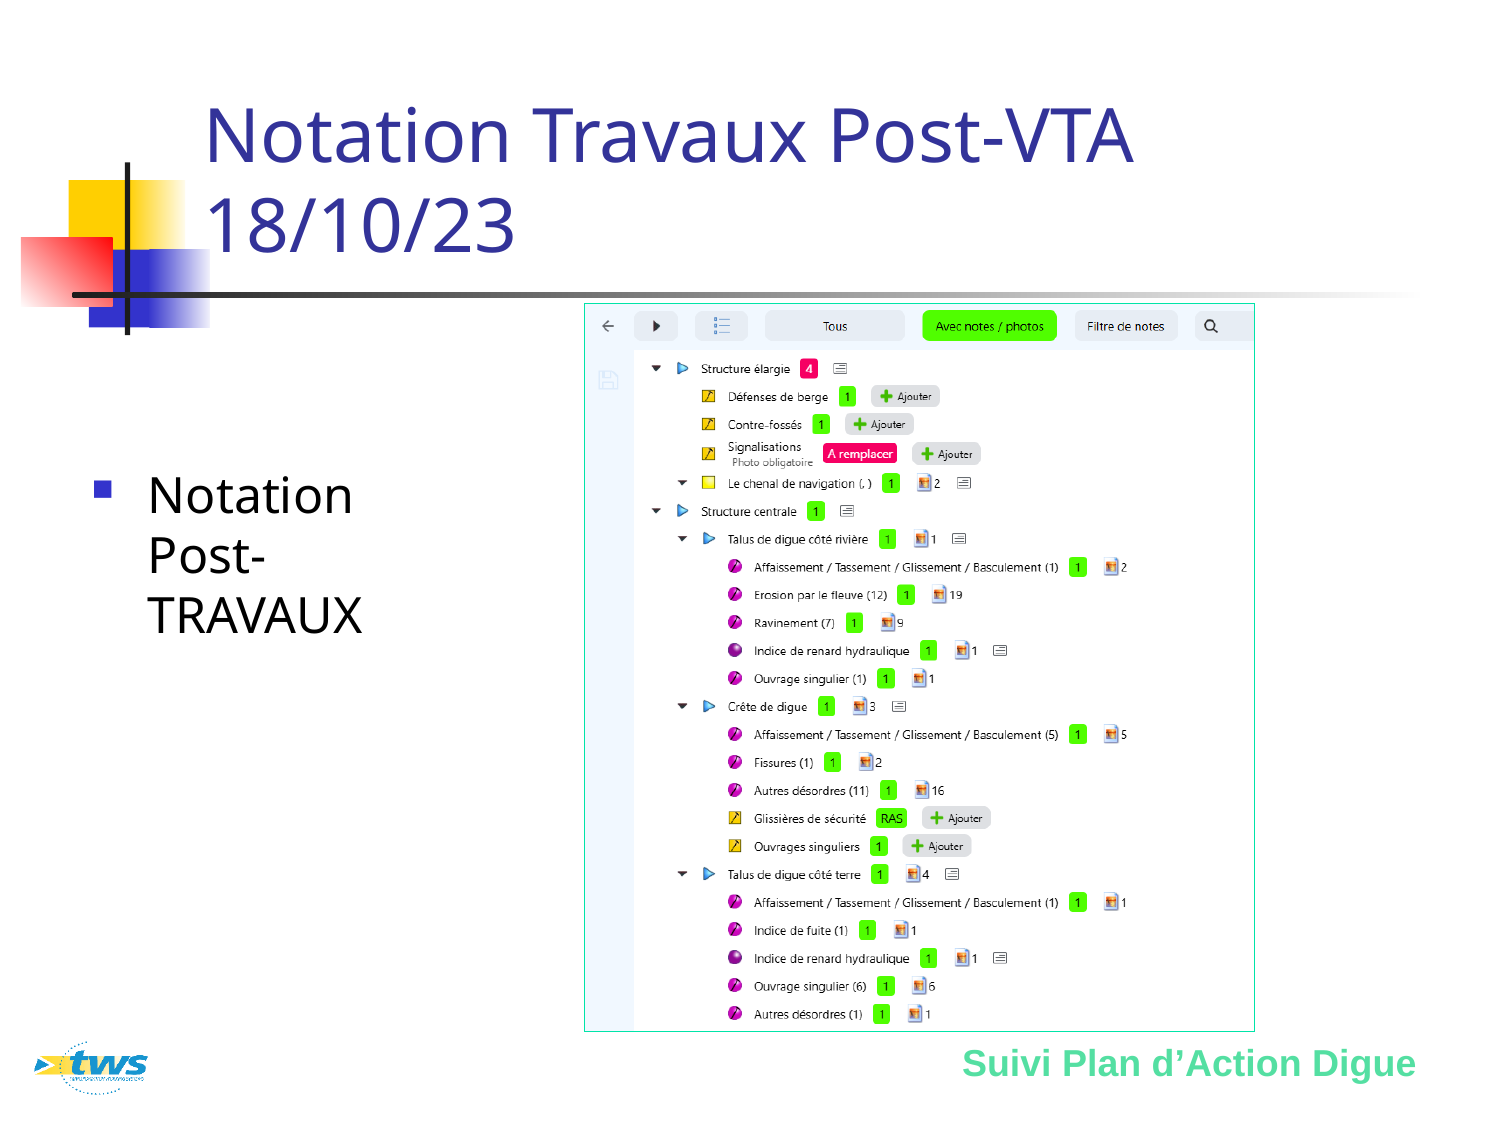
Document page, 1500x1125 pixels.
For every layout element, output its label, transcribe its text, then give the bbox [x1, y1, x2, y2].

picture [584, 303, 1255, 1032]
text_box Suivi Plan d’Action Digue [206, 1031, 1432, 1092]
list Notation Post-TRAVAUX [76, 456, 467, 681]
title Notation Travaux Post-VTA 18/10/23 [188, 35, 1468, 275]
picture [15, 1028, 168, 1110]
